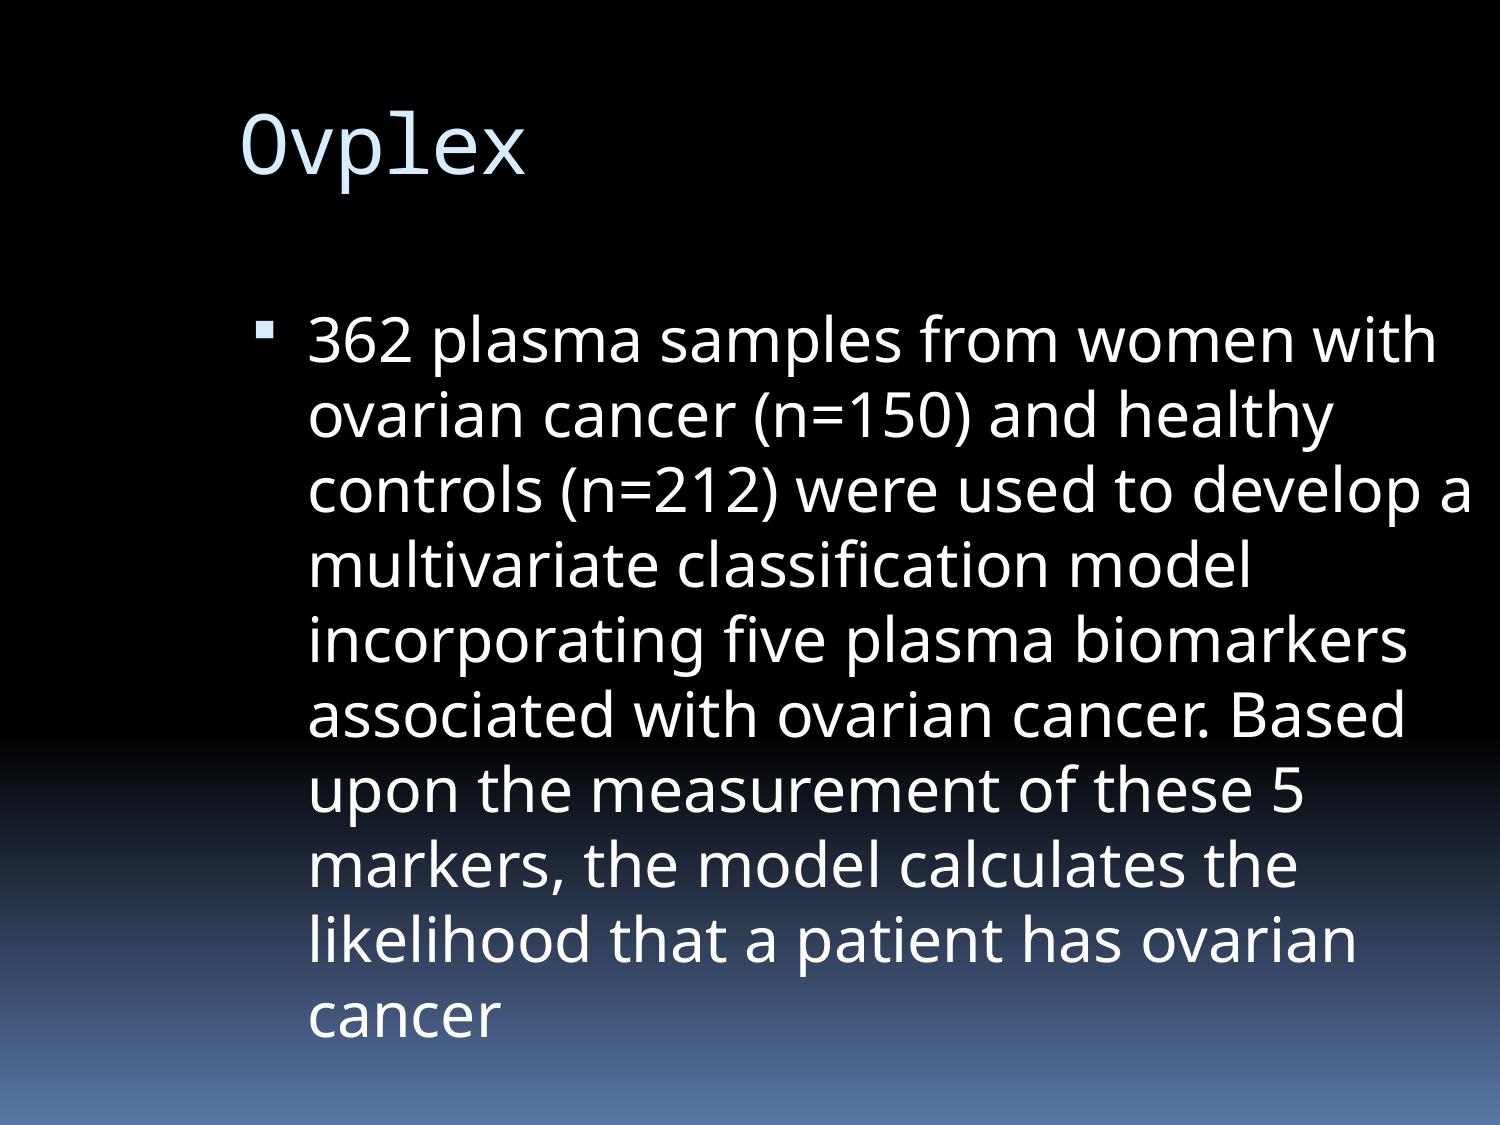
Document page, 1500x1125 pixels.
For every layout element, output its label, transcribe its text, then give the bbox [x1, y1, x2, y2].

list 362 plasma samples from women with ovarian cancer (n=150) and healthy controls (n=212) were used to develop a multivariate classification model incorporating five plasma biomarkers associated with ovarian cancer. Based upon the measurement of these 5 markers, the model calculates the likelihood that a patient has ovarian cancer [225, 292, 1500, 1043]
title Ovplex [225, 84, 1500, 235]
